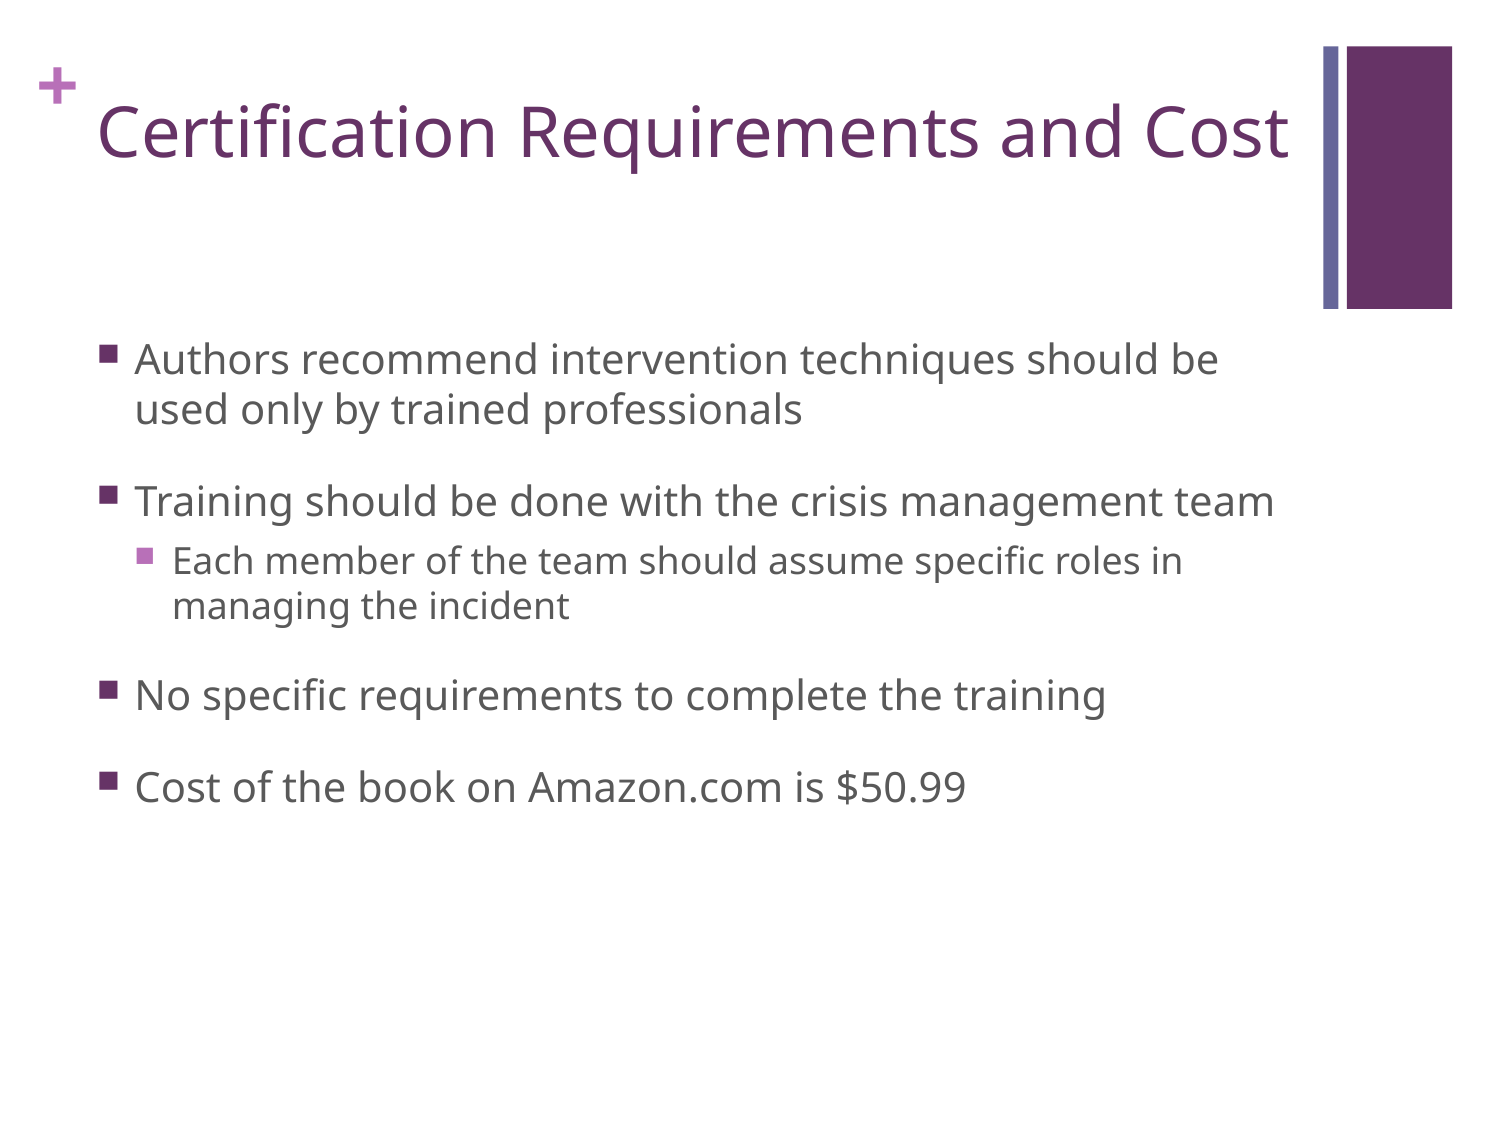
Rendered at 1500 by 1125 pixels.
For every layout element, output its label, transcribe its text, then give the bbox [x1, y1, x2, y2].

title Certification Requirements and Cost [81, 79, 1322, 263]
list Authors recommend intervention techniques should be used only by trained professionals Training should be done with the crisis management team Each member of the team should assume specific roles in managing the incident No specific requirements to complete the training Cost of the book on Amazon.com is $50.99 [81, 324, 1322, 1005]
